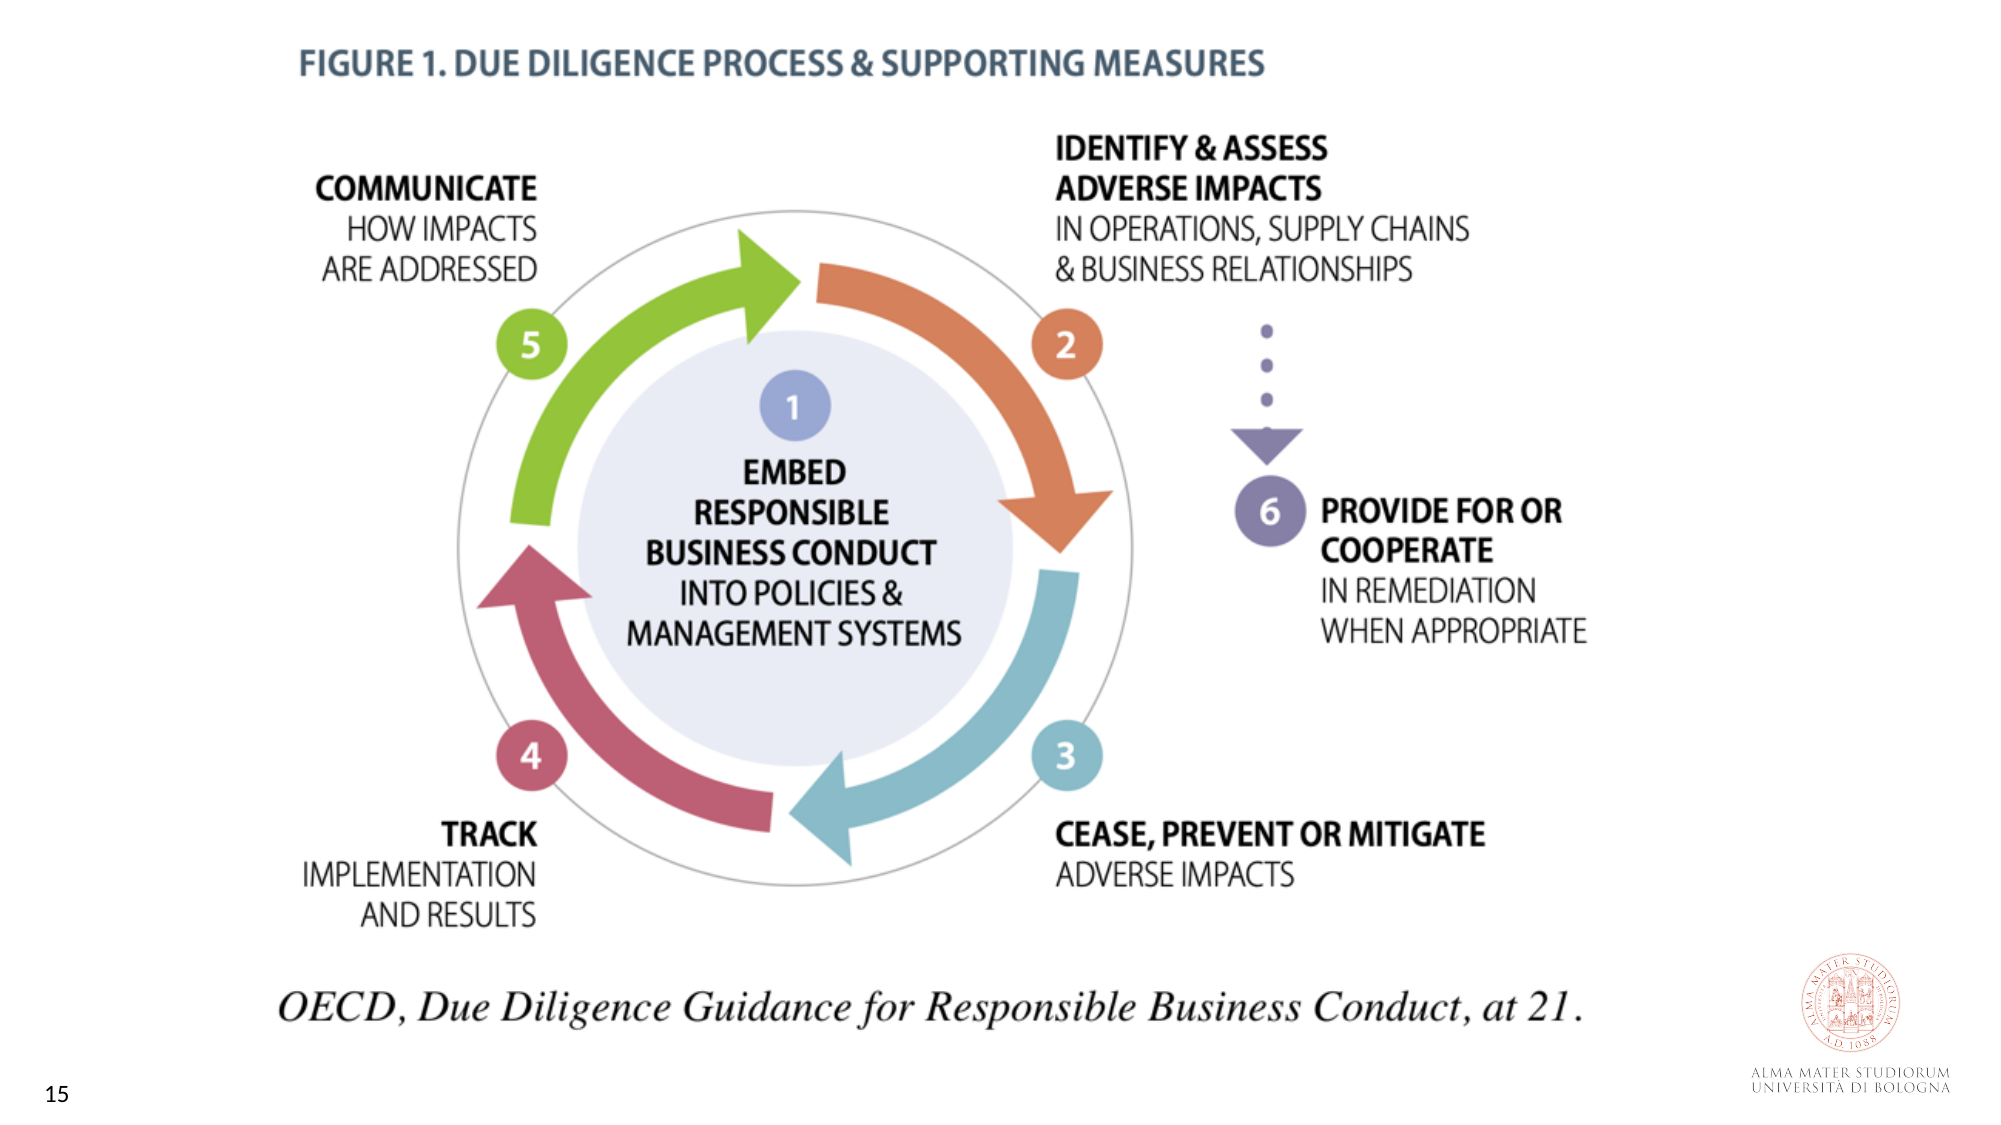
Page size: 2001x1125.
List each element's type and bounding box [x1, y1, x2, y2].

picture [1720, 933, 1981, 1118]
picture [231, 18, 1698, 1064]
